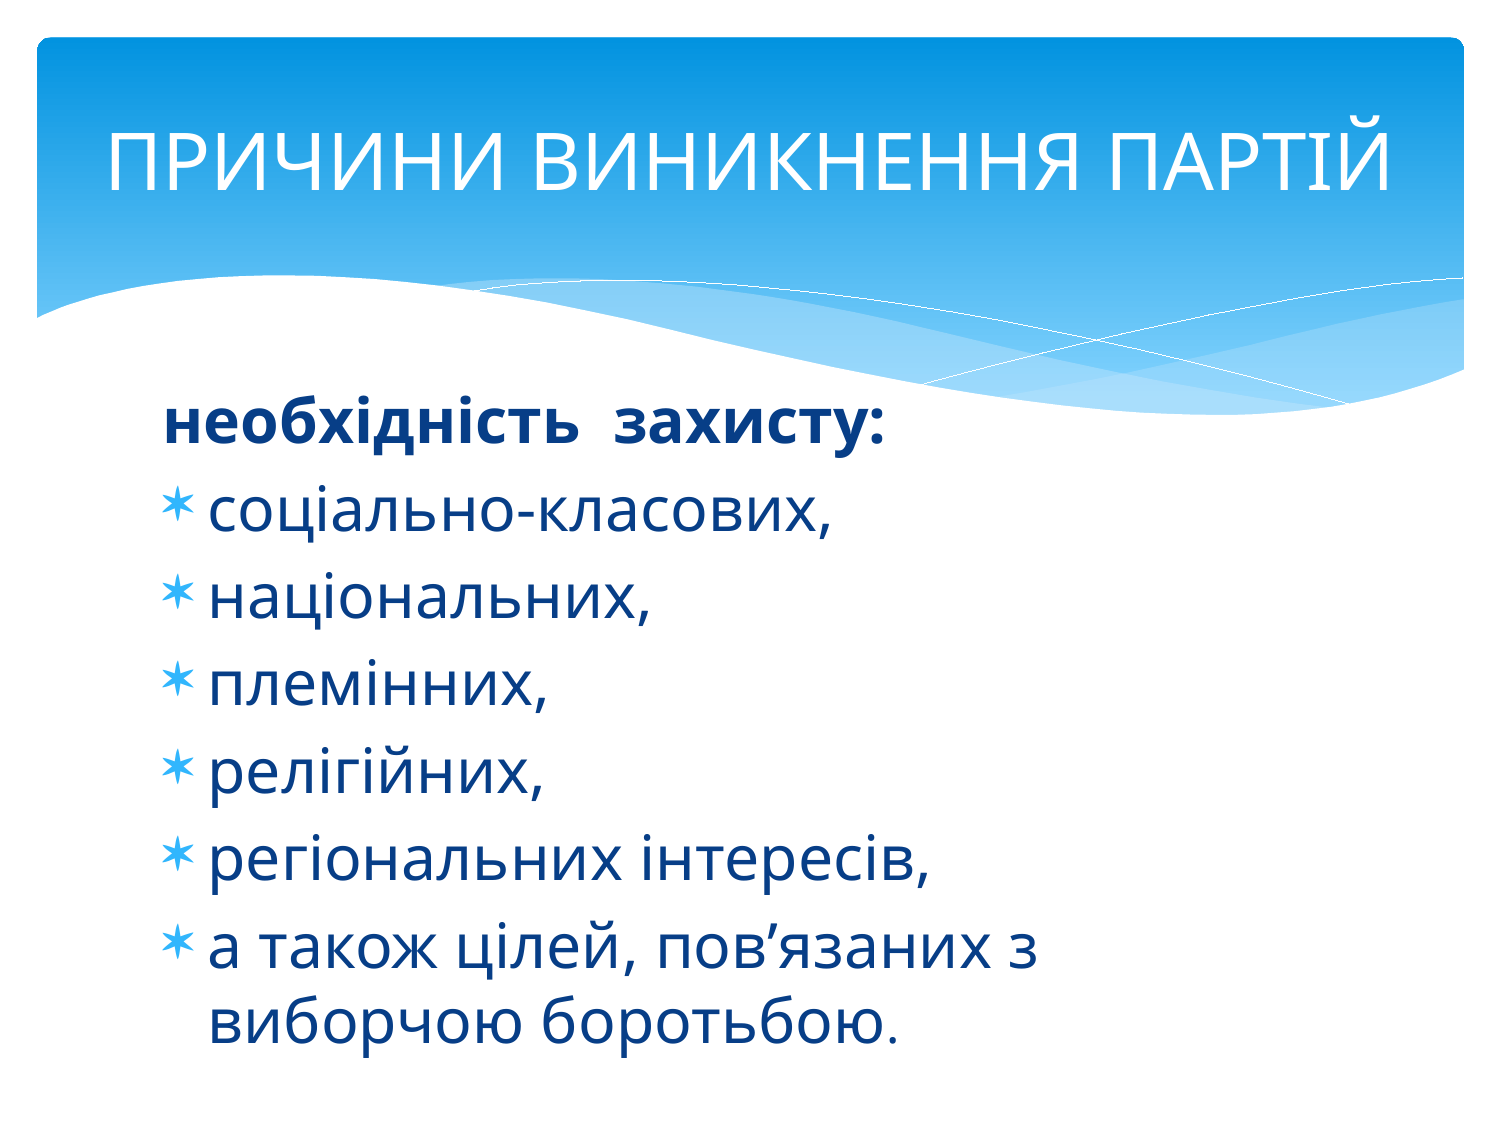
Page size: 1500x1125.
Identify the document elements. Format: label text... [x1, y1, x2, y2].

title ПРИЧИНИ ВИНИКНЕННЯ ПАРТІЙ [75, 55, 1425, 261]
list необхідність захисту: соціально-класових, національних, племінних, релігійних, регіональних інтересів, а також цілей, пов’язаних з виборчою боротьбою. [147, 373, 1363, 1071]
